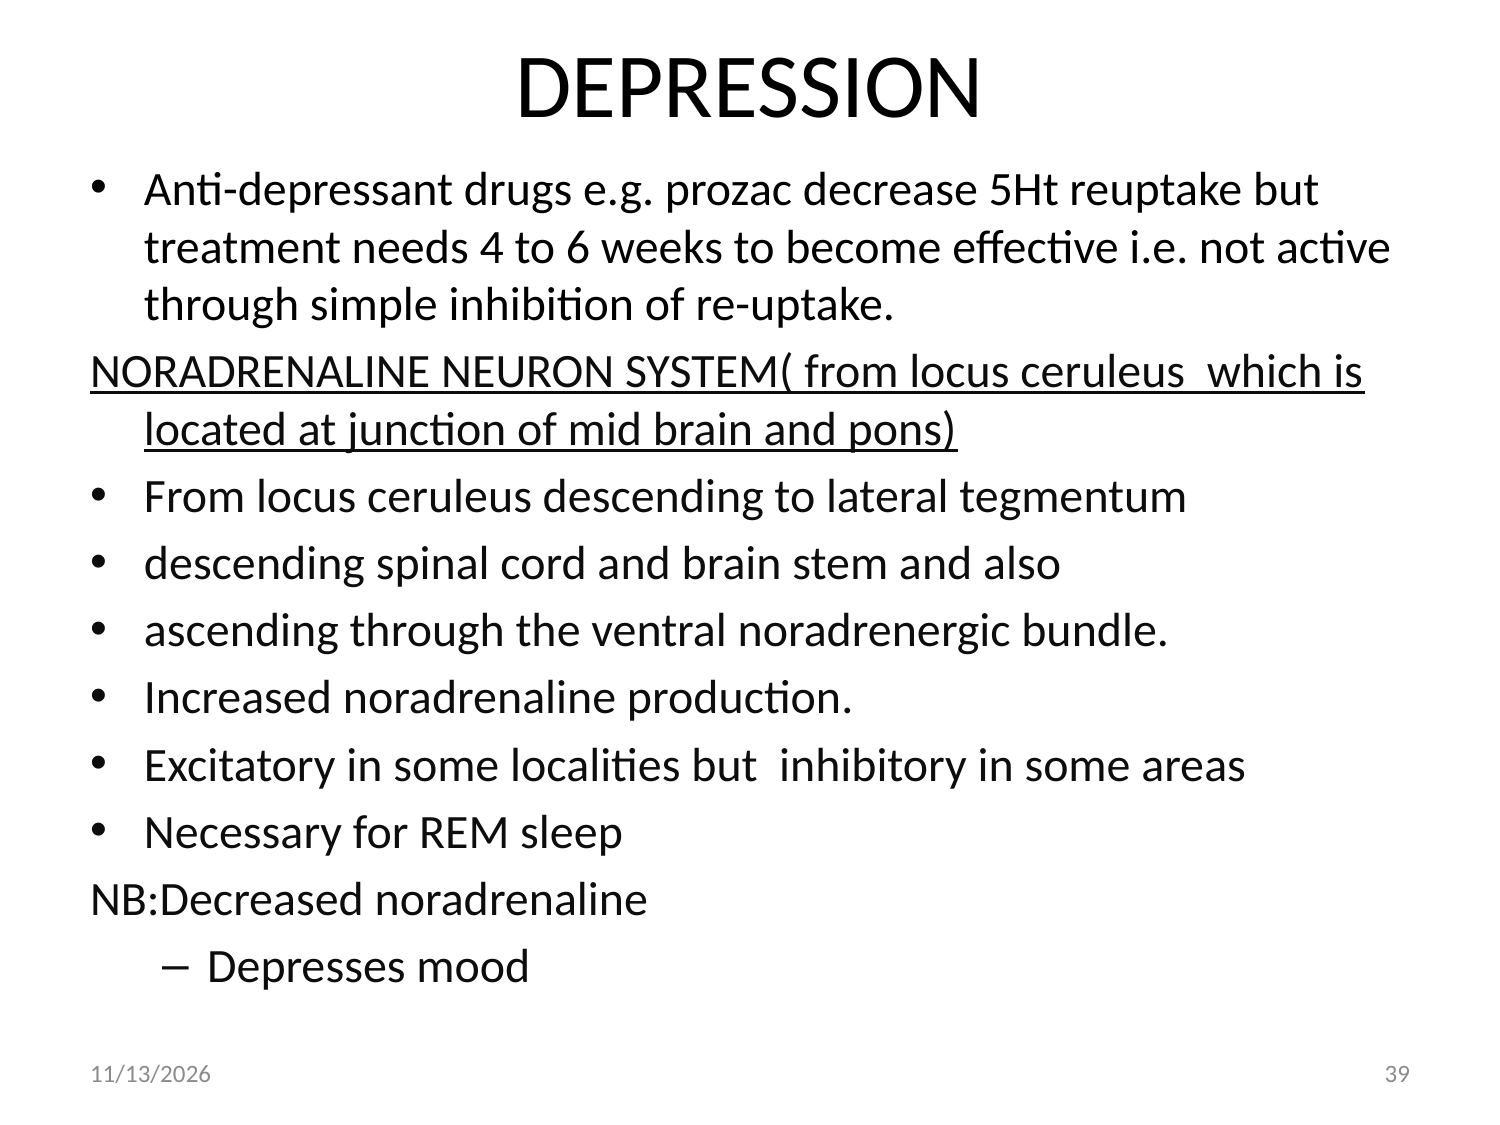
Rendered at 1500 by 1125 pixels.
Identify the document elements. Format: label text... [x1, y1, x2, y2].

title DEPRESSION [75, 0, 1425, 149]
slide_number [75, 1042, 425, 1103]
slide_number 39 [1074, 1042, 1425, 1103]
list Anti-depressant drugs e.g. prozac decrease 5Ht reuptake but treatment needs 4 to 6 weeks to become effective i.e. not active through simple inhibition of re-uptake. NORADRENALINE NEURON SYSTEM( from locus ceruleus which is located at junction of mid brain and pons) From locus ceruleus descending to lateral tegmentum descending spinal cord and brain stem and also ascending through the ventral noradrenergic bundle. Increased noradrenaline production. Excitatory in some localities but inhibitory in some areas Necessary for REM sleep NB:Decreased noradrenaline Depresses mood [75, 149, 1425, 1005]
